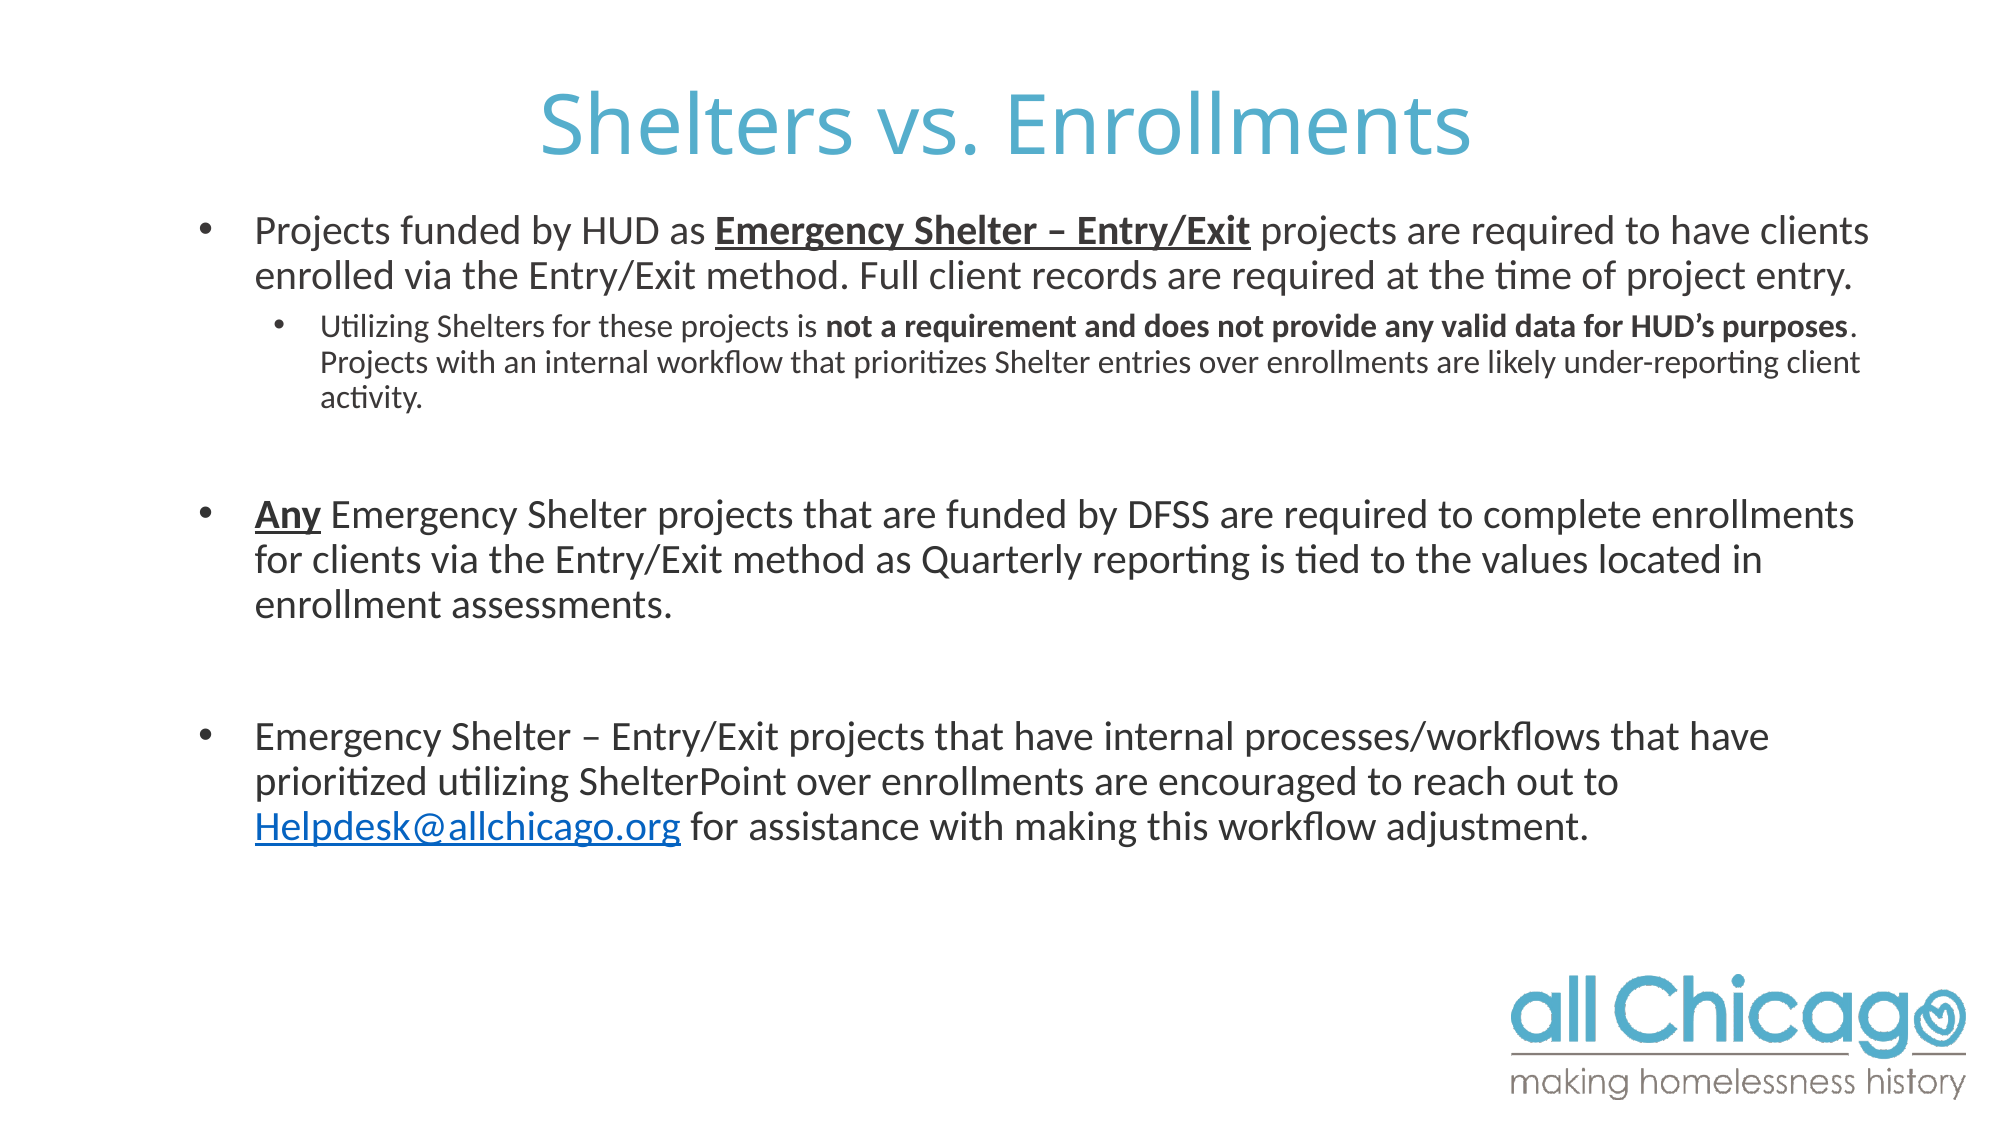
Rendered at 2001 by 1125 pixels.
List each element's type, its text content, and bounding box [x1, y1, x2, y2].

picture [1511, 974, 1966, 1100]
text_box Shelters vs. Enrollments [307, 67, 1706, 193]
text_box Projects funded by HUD as Emergency Shelter – Entry/Exit projects are required to have clients enrolled via the Entry/Exit method. Full client records are required at the time of project entry. Utilizing Shelters for these projects is not a requirement and does not provide any valid data for HUD’s purposes. Projects with an internal workflow that prioritizes Shelter entries over enrollments are likely under-reporting client activity. Any Emergency Shelter projects that are funded by DFSS are required to complete enrollments for clients via the Entry/Exit method as Quarterly reporting is tied to the values located in enrollment assessments. Emergency Shelter – Entry/Exit projects that have internal processes/workflows that have prioritized utilizing ShelterPoint over enrollments are encouraged to reach out to Helpdesk@allchicago.org for assistance with making this workflow adjustment. [183, 193, 1894, 1014]
